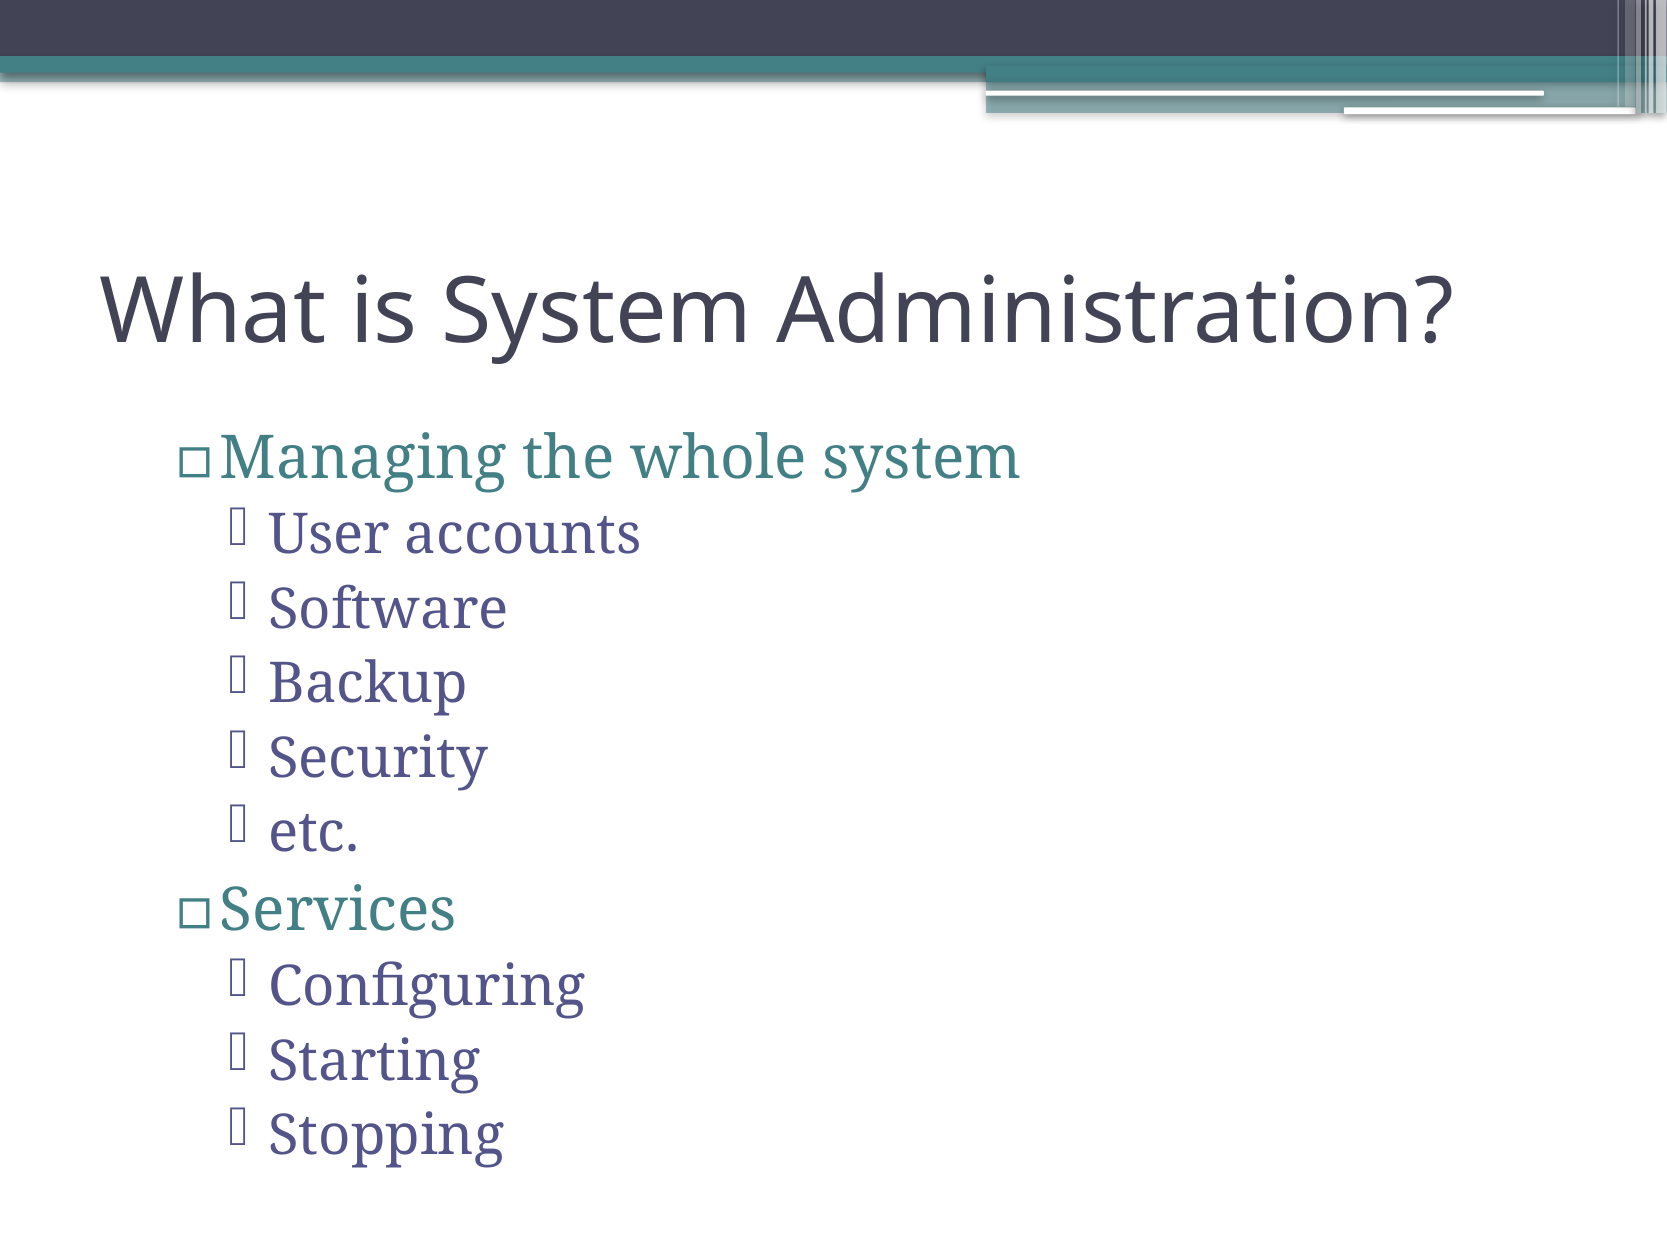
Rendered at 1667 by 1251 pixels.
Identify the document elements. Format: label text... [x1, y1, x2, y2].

list Managing the whole system User accounts Software Backup Security etc. Services Configuring Starting Stopping [83, 410, 1584, 1199]
title What is System Administration? [83, 208, 1584, 403]
